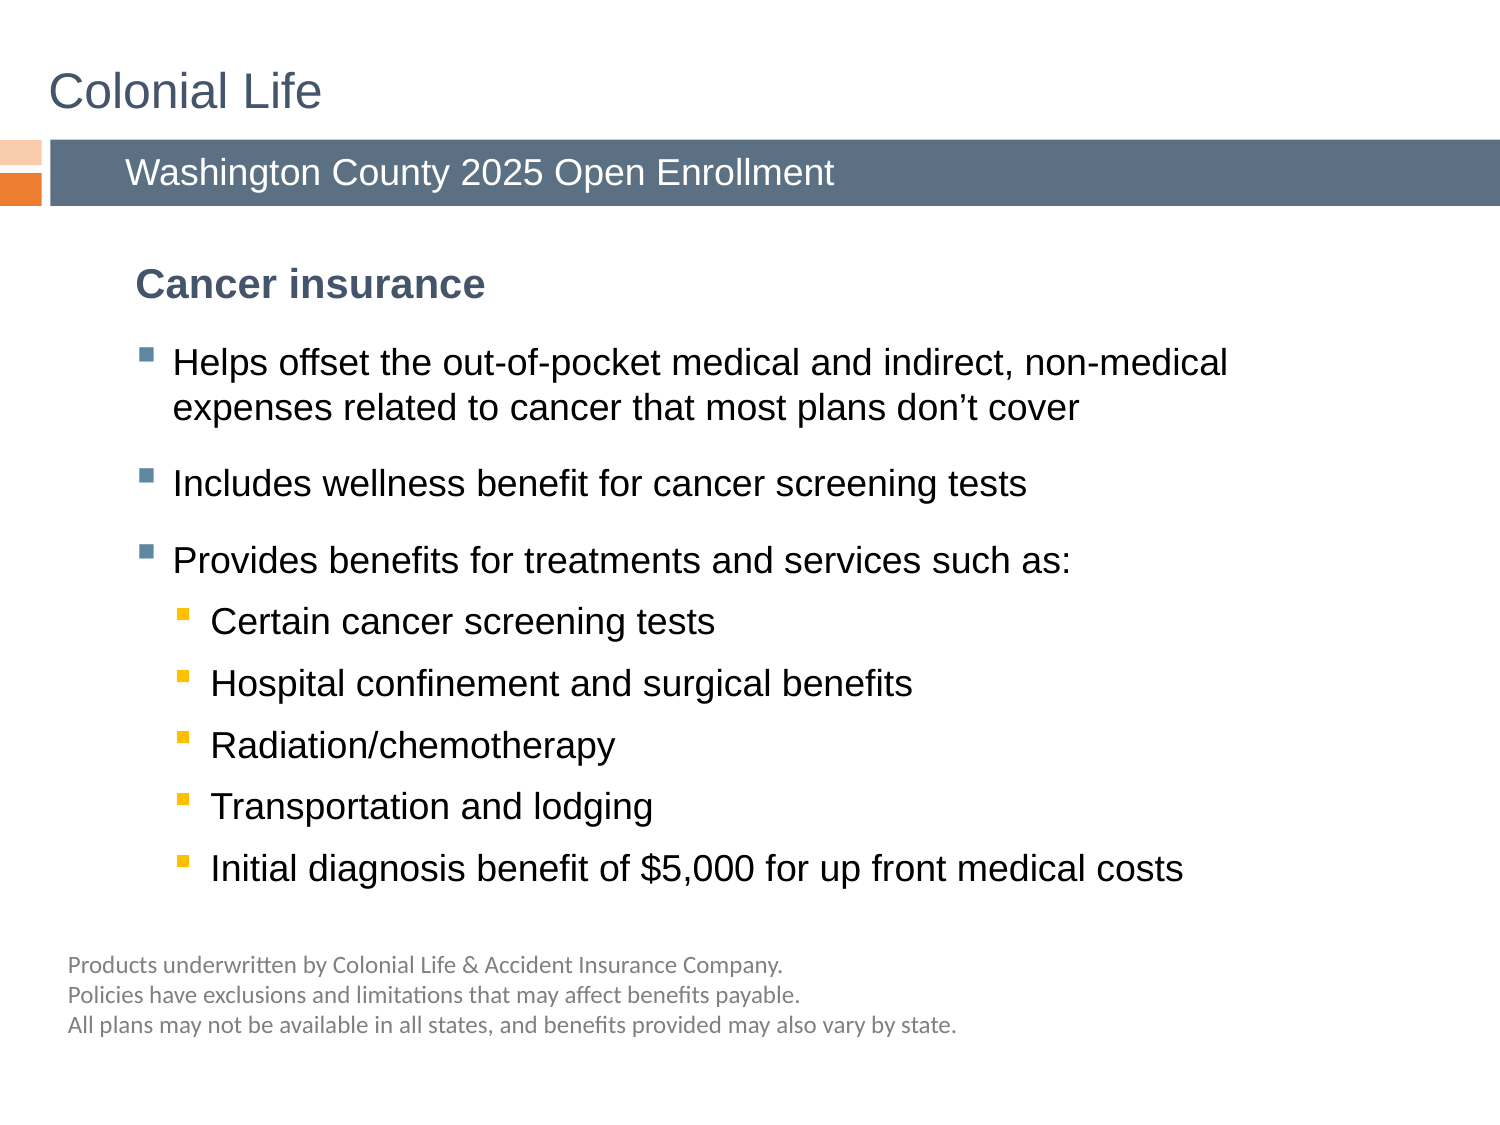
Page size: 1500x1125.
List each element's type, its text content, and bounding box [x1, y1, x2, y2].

text_box Products underwritten by Colonial Life & Accident Insurance Company. Policies have exclusions and limitations that may affect benefits payable. All plans may not be available in all states, and benefits provided may also vary by state. [53, 941, 1091, 1046]
title Colonial Life [18, 11, 1492, 120]
list Washington County 2025 Open Enrollment [50, 139, 1500, 206]
list Cancer insurance Helps offset the out-of-pocket medical and indirect, non-medical expenses related to cancer that most plans don’t cover Includes wellness benefit for cancer screening tests Provides benefits for treatments and services such as: Certain cancer screening tests Hospital confinement and surgical benefits Radiation/chemotherapy Transportation and lodging Initial diagnosis benefit of $5,000 for up front medical costs [135, 256, 1269, 891]
